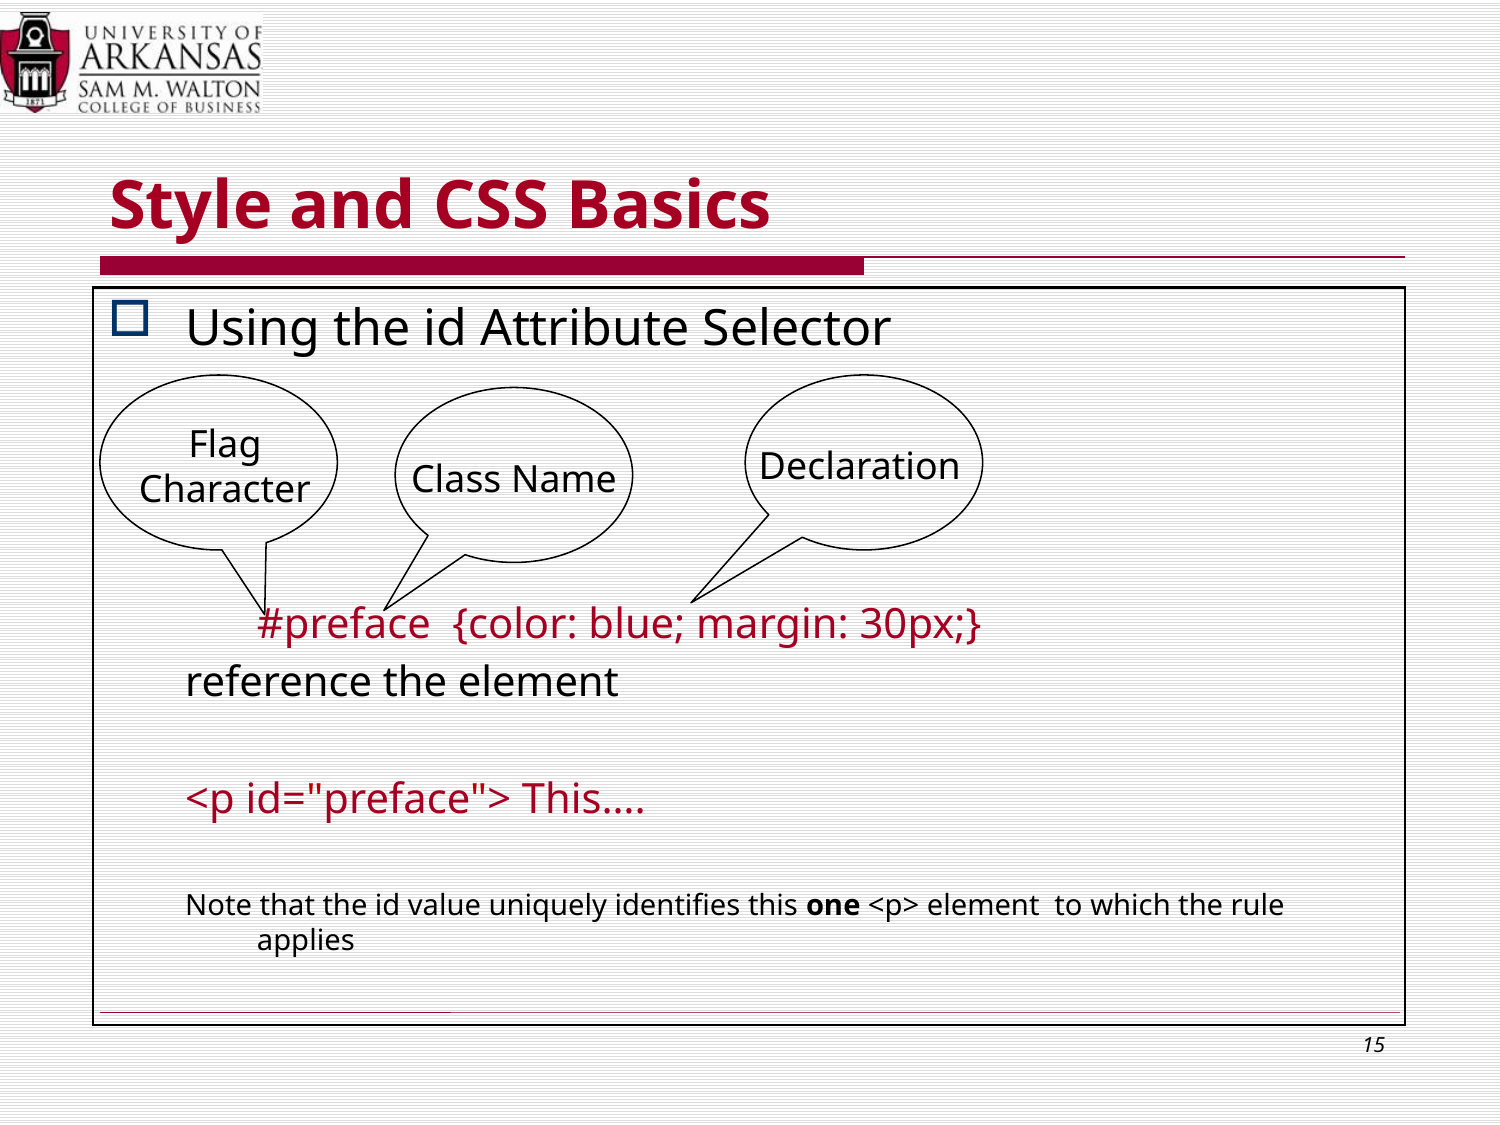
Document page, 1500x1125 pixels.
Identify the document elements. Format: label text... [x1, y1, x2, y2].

text_box [383, 507, 625, 611]
text_box [401, 387, 627, 447]
text_box Declaration [743, 434, 977, 495]
text_box [126, 518, 311, 615]
text_box Flag Character [112, 412, 338, 518]
text_box [751, 374, 977, 434]
text_box [977, 435, 983, 490]
list Using the id Attribute Selector #preface {color: blue; margin: 30px;} reference the element <p id="preface"> This…. Note that the id value uniquely identifies this one <p> element to which the rule applies [92, 287, 1406, 1026]
text_box Class Name [396, 447, 632, 507]
title Style and CSS Basics [93, 162, 1407, 250]
text_box [121, 375, 316, 412]
text_box [99, 423, 112, 502]
slide_number 15 [1074, 1024, 1401, 1103]
picture [0, 12, 263, 113]
text_box [691, 495, 975, 603]
